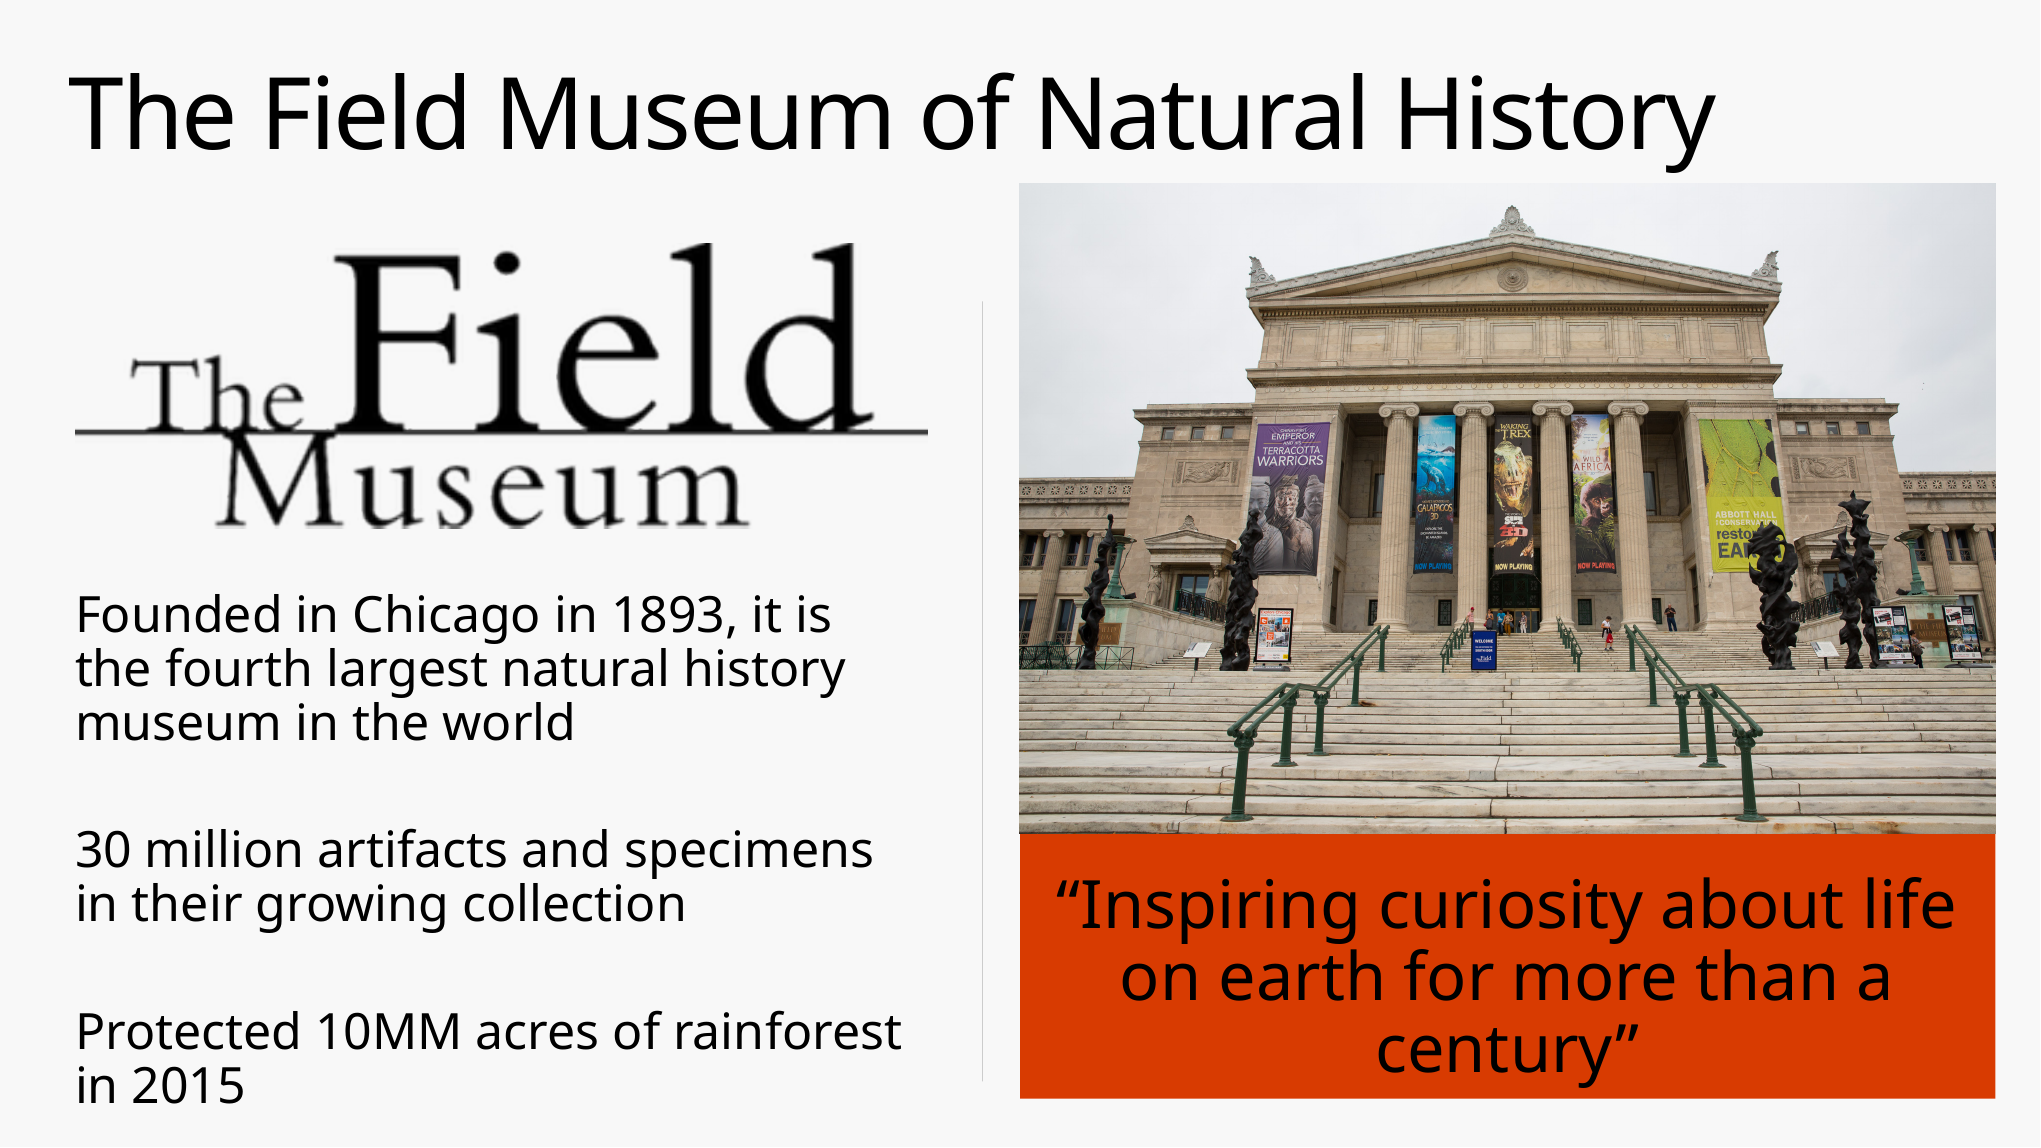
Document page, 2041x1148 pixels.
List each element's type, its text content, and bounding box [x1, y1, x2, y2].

list “Inspiring curiosity about life on earth for more than a century” [1020, 834, 1996, 1129]
title The Field Museum of Natural History [45, 48, 1996, 199]
list Founded in Chicago in 1893, it is the fourth largest natural history museum in the world 30 million artifacts and specimens in their growing collection Protected 10MM acres of rainforest in 2015 [45, 564, 946, 1129]
picture [74, 243, 928, 529]
picture [1019, 183, 1996, 834]
